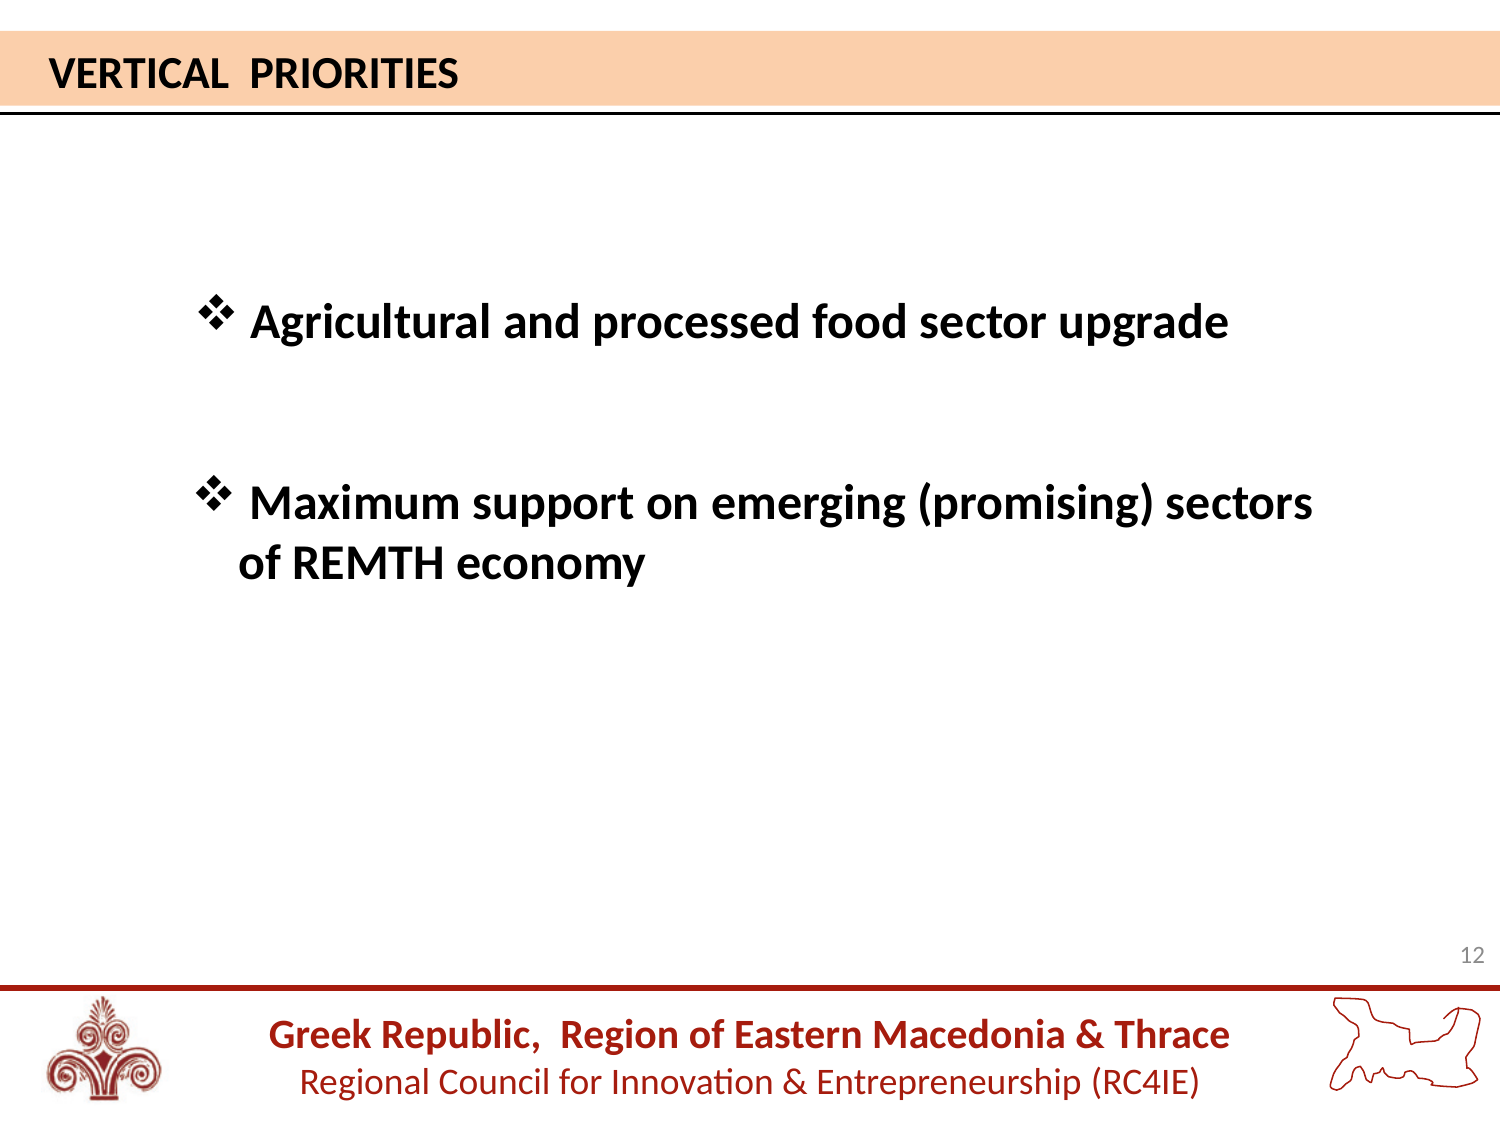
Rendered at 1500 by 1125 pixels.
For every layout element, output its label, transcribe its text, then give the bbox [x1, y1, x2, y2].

text_box Maximum support on emerging (promising) sectors of REMTH economy [176, 462, 1360, 597]
text_box [1329, 997, 1481, 1091]
text_box VERTICAL PRIORITIES [0, 30, 1500, 106]
text_box Greek Republic, Region of Eastern Macedonia & Thrace Regional Council for Innovation & Entrepreneurship (RC4IE) [181, 999, 1341, 1110]
picture [40, 989, 175, 1114]
slide_number 12 [1430, 923, 1500, 984]
text_box Agricultural and processed food sector upgrade [179, 281, 1413, 357]
